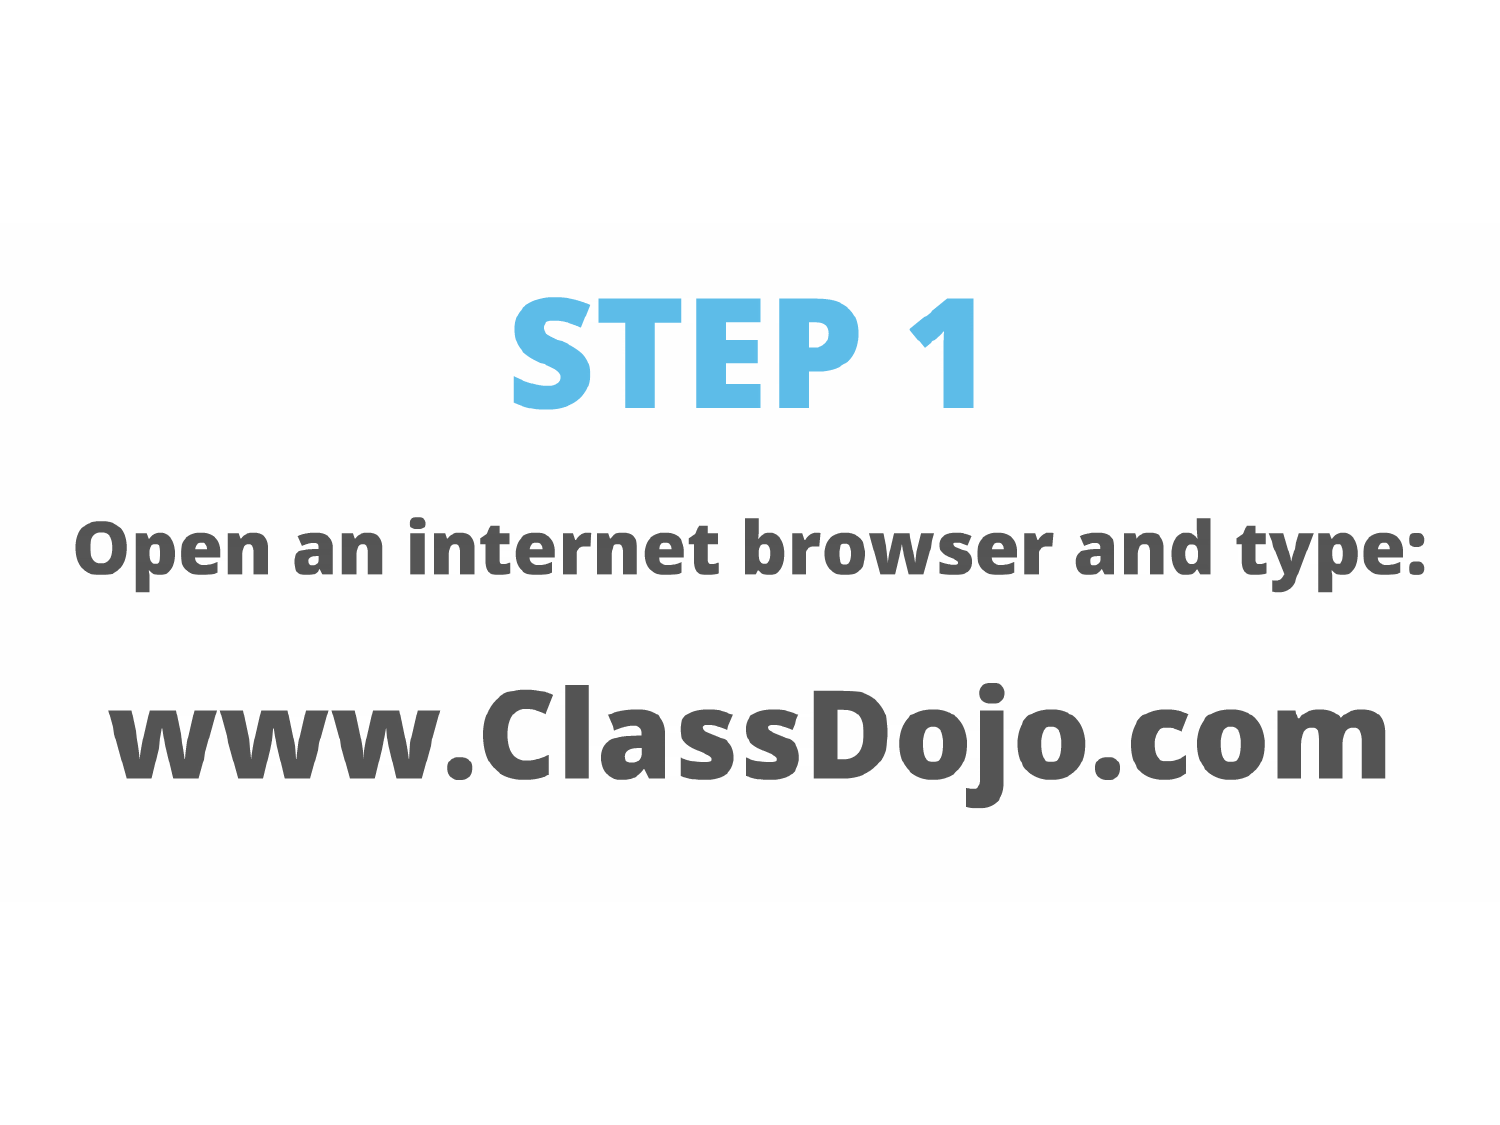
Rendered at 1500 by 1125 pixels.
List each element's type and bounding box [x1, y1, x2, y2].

picture [0, 223, 1500, 902]
